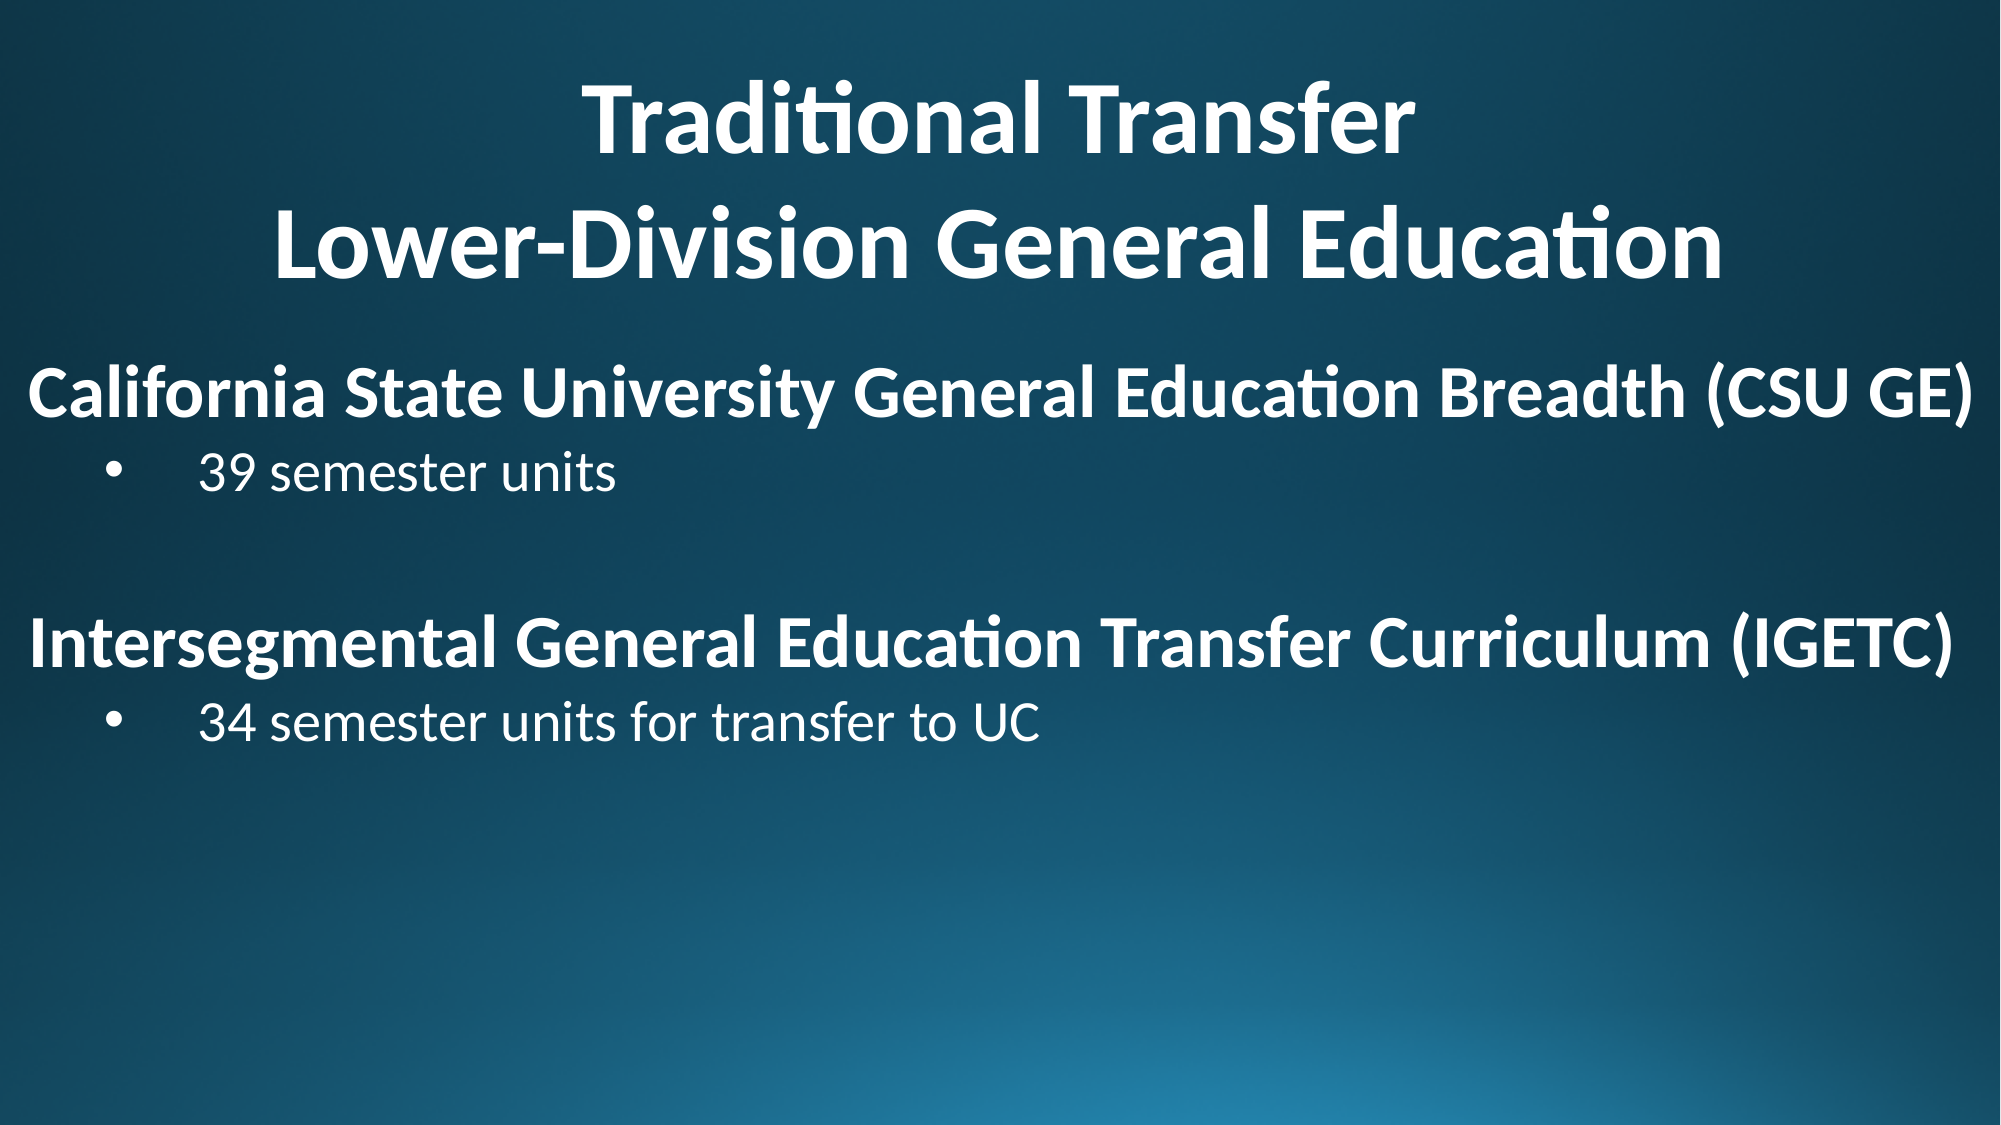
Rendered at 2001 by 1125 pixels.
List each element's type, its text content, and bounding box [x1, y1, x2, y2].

picture [0, 0, 2001, 1125]
text_box Traditional Transfer Lower-Division General Education [0, 41, 2000, 307]
text_box California State University General Education Breadth (CSU GE) 39 semester units Intersegmental General Education Transfer Curriculum (IGETC) 34 semester units for transfer to UC [14, 335, 2000, 761]
